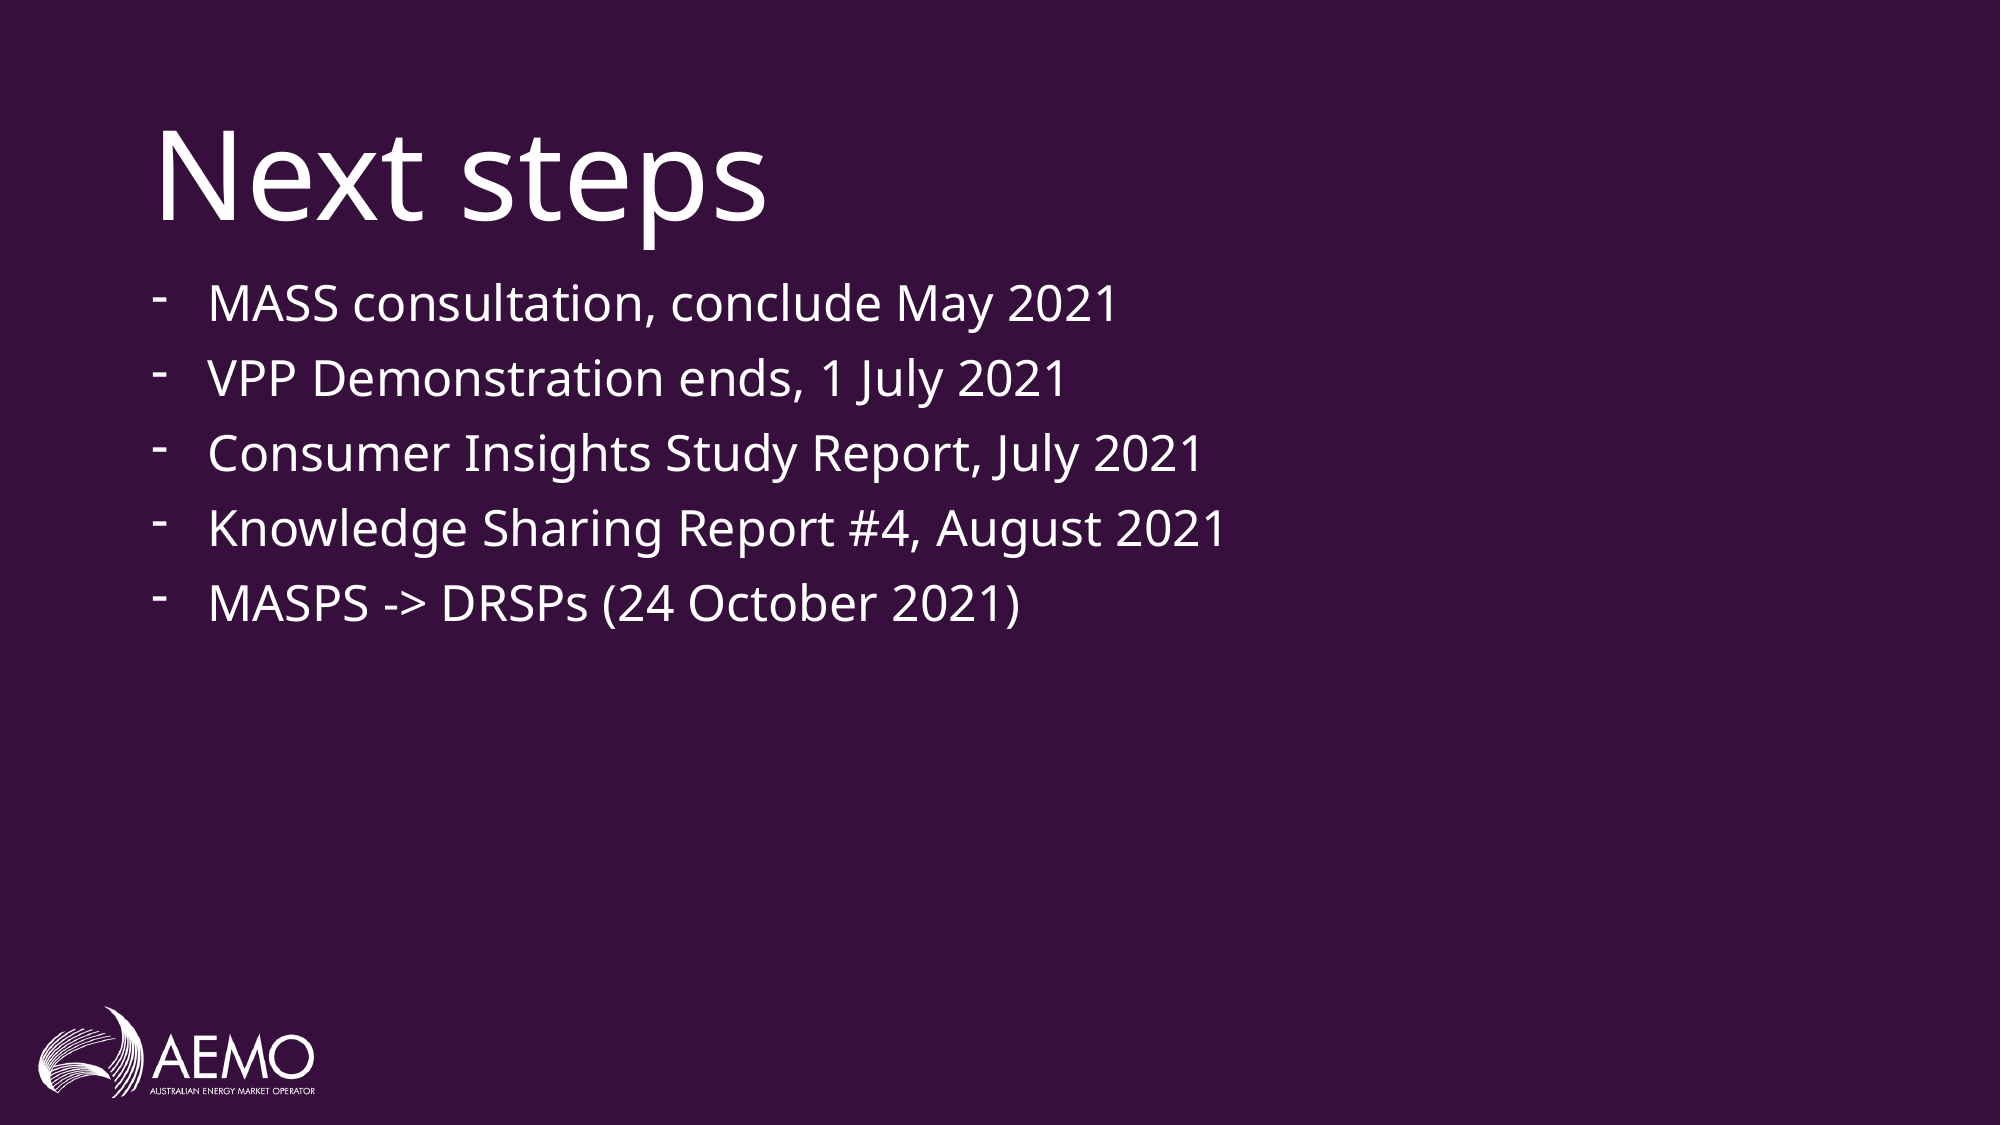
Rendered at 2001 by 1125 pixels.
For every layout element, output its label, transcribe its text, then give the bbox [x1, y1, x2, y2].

title Next steps [136, 83, 1862, 255]
picture [38, 1006, 315, 1098]
list MASS consultation, conclude May 2021 VPP Demonstration ends, 1 July 2021 Consumer Insights Study Report, July 2021 Knowledge Sharing Report #4, August 2021 MASPS -> DRSPs (24 October 2021) [136, 271, 1862, 888]
